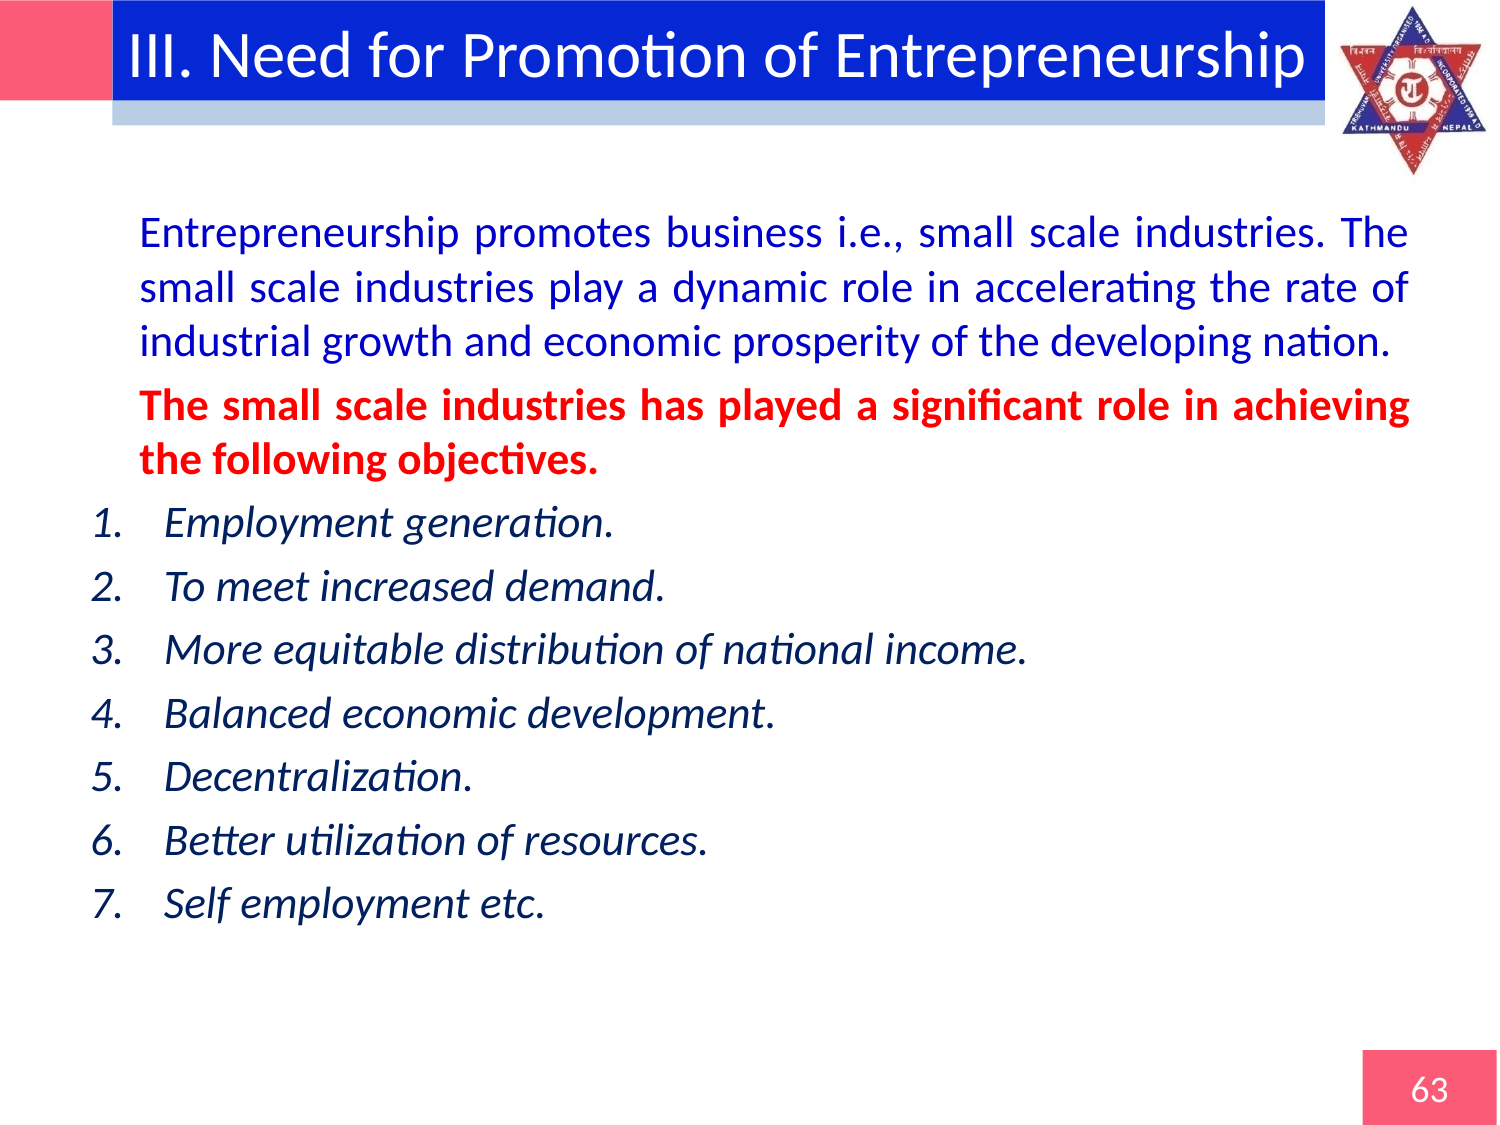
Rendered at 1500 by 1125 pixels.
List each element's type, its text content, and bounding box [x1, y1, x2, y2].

list Entrepreneurship promotes business i.e., small scale industries. The small scale industries play a dynamic role in accelerating the rate of industrial growth and economic prosperity of the developing nation. The small scale industries has played a significant role in achieving the following objectives. Employment generation. To meet increased demand. More equitable distribution of national income. Balanced economic development. Decentralization. Better utilization of resources. Self employment etc. [75, 195, 1425, 1000]
slide_number 63 [1362, 1050, 1497, 1125]
picture [1324, 0, 1500, 188]
title III. Need for Promotion of Entrepreneurship [112, 0, 1322, 101]
